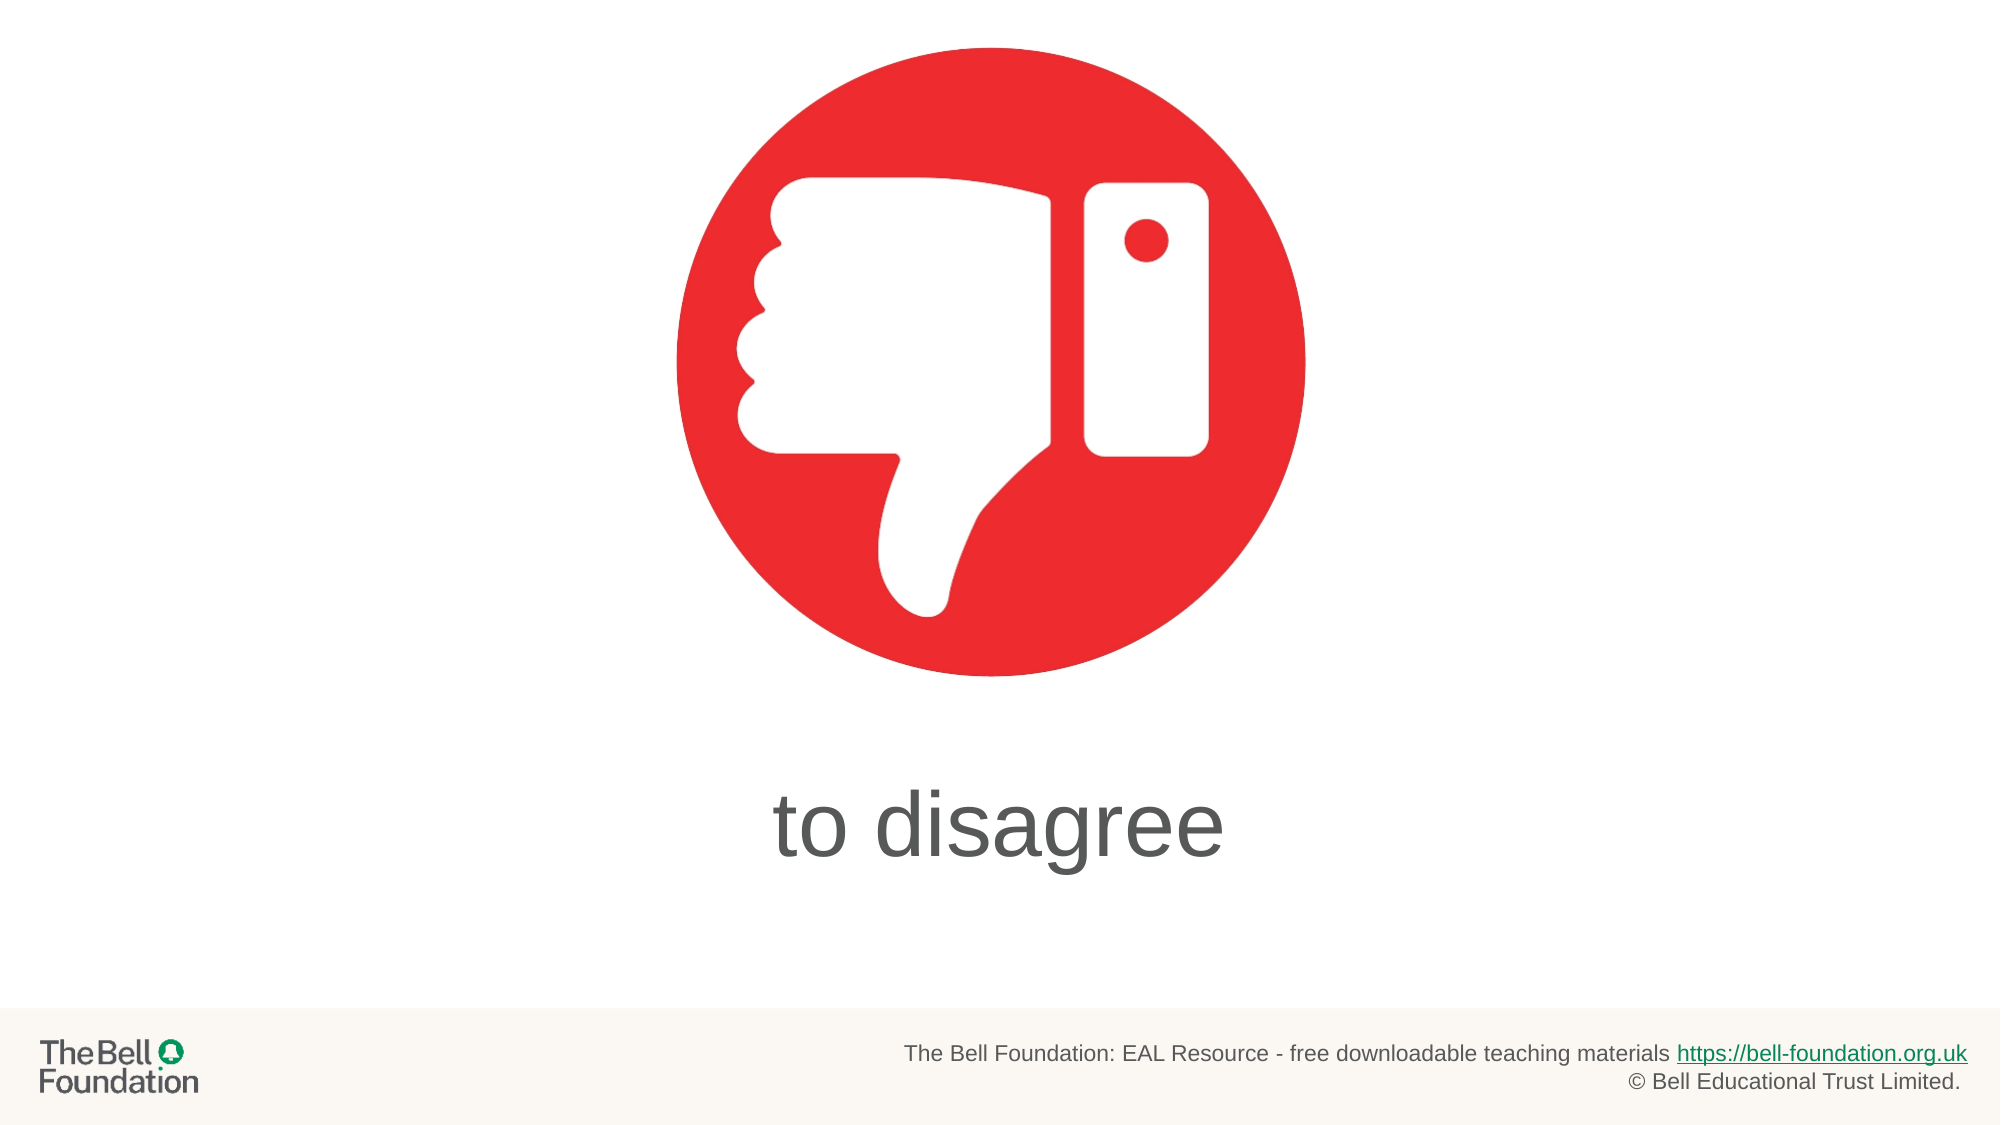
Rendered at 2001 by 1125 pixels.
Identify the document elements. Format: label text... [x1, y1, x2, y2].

picture [30, 1028, 203, 1105]
text_box to disagree [746, 757, 1253, 883]
picture [653, 0, 1347, 688]
